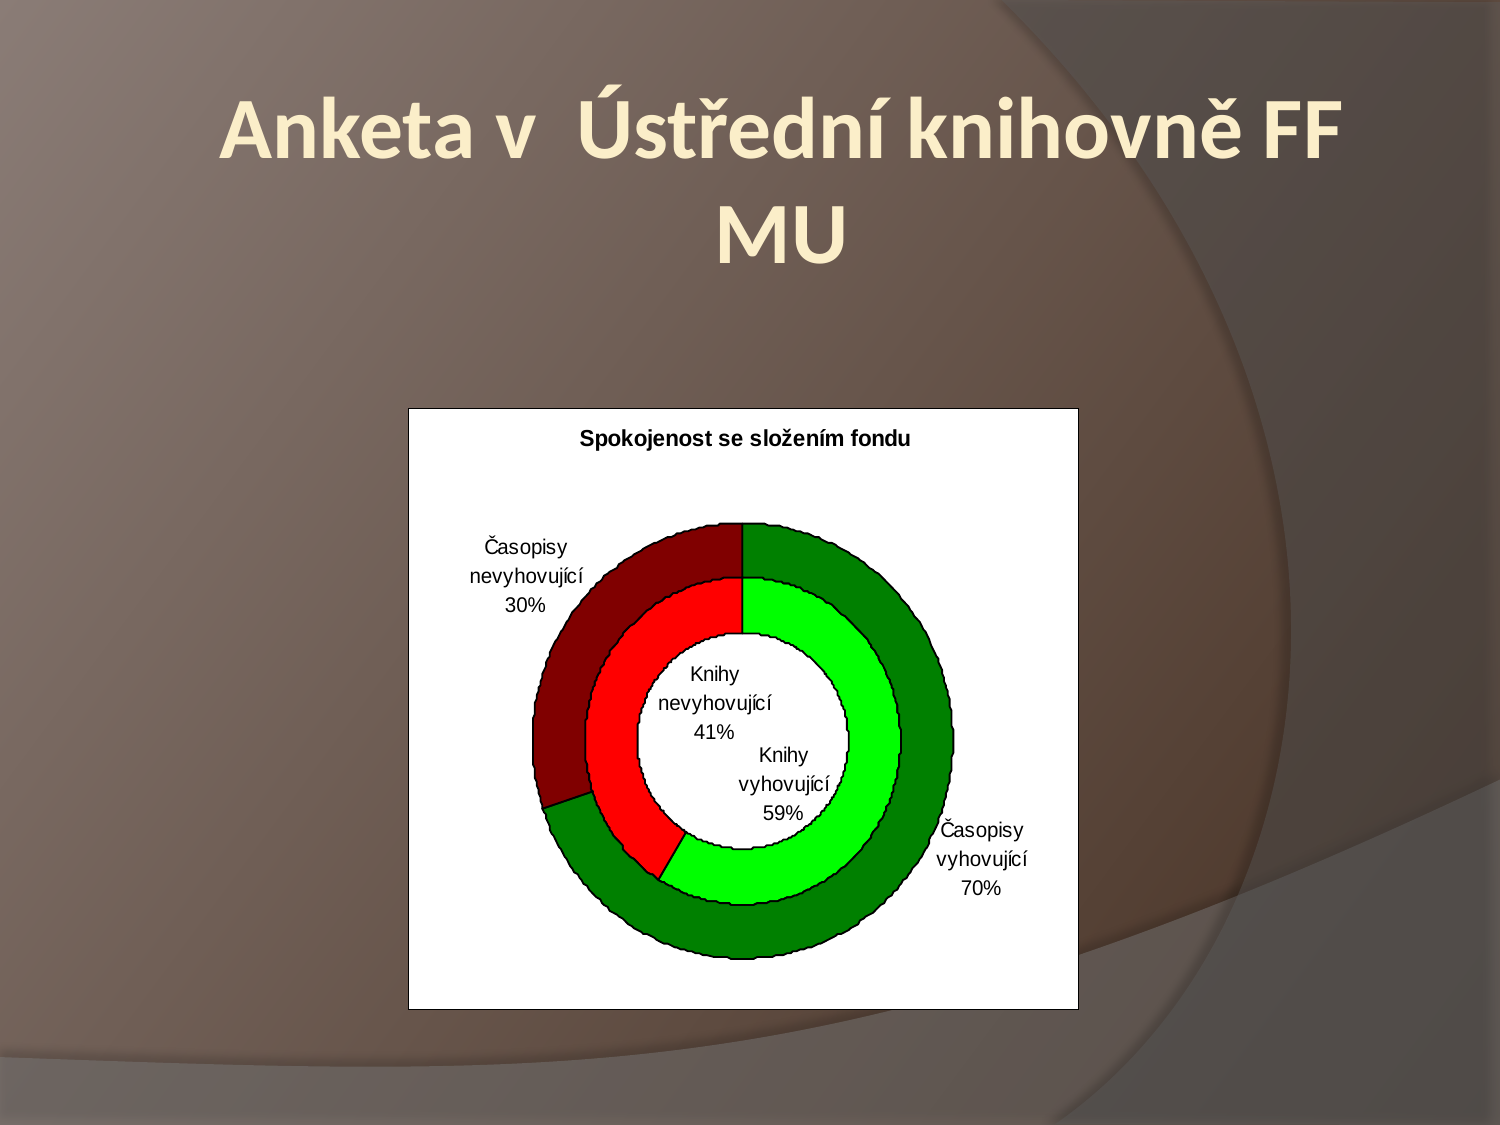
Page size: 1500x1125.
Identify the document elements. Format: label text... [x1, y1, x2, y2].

title [175, 375, 1278, 1032]
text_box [398, 398, 1091, 1019]
subtitle Anketa v Ústřední knihovně FF MU [140, 70, 1416, 282]
